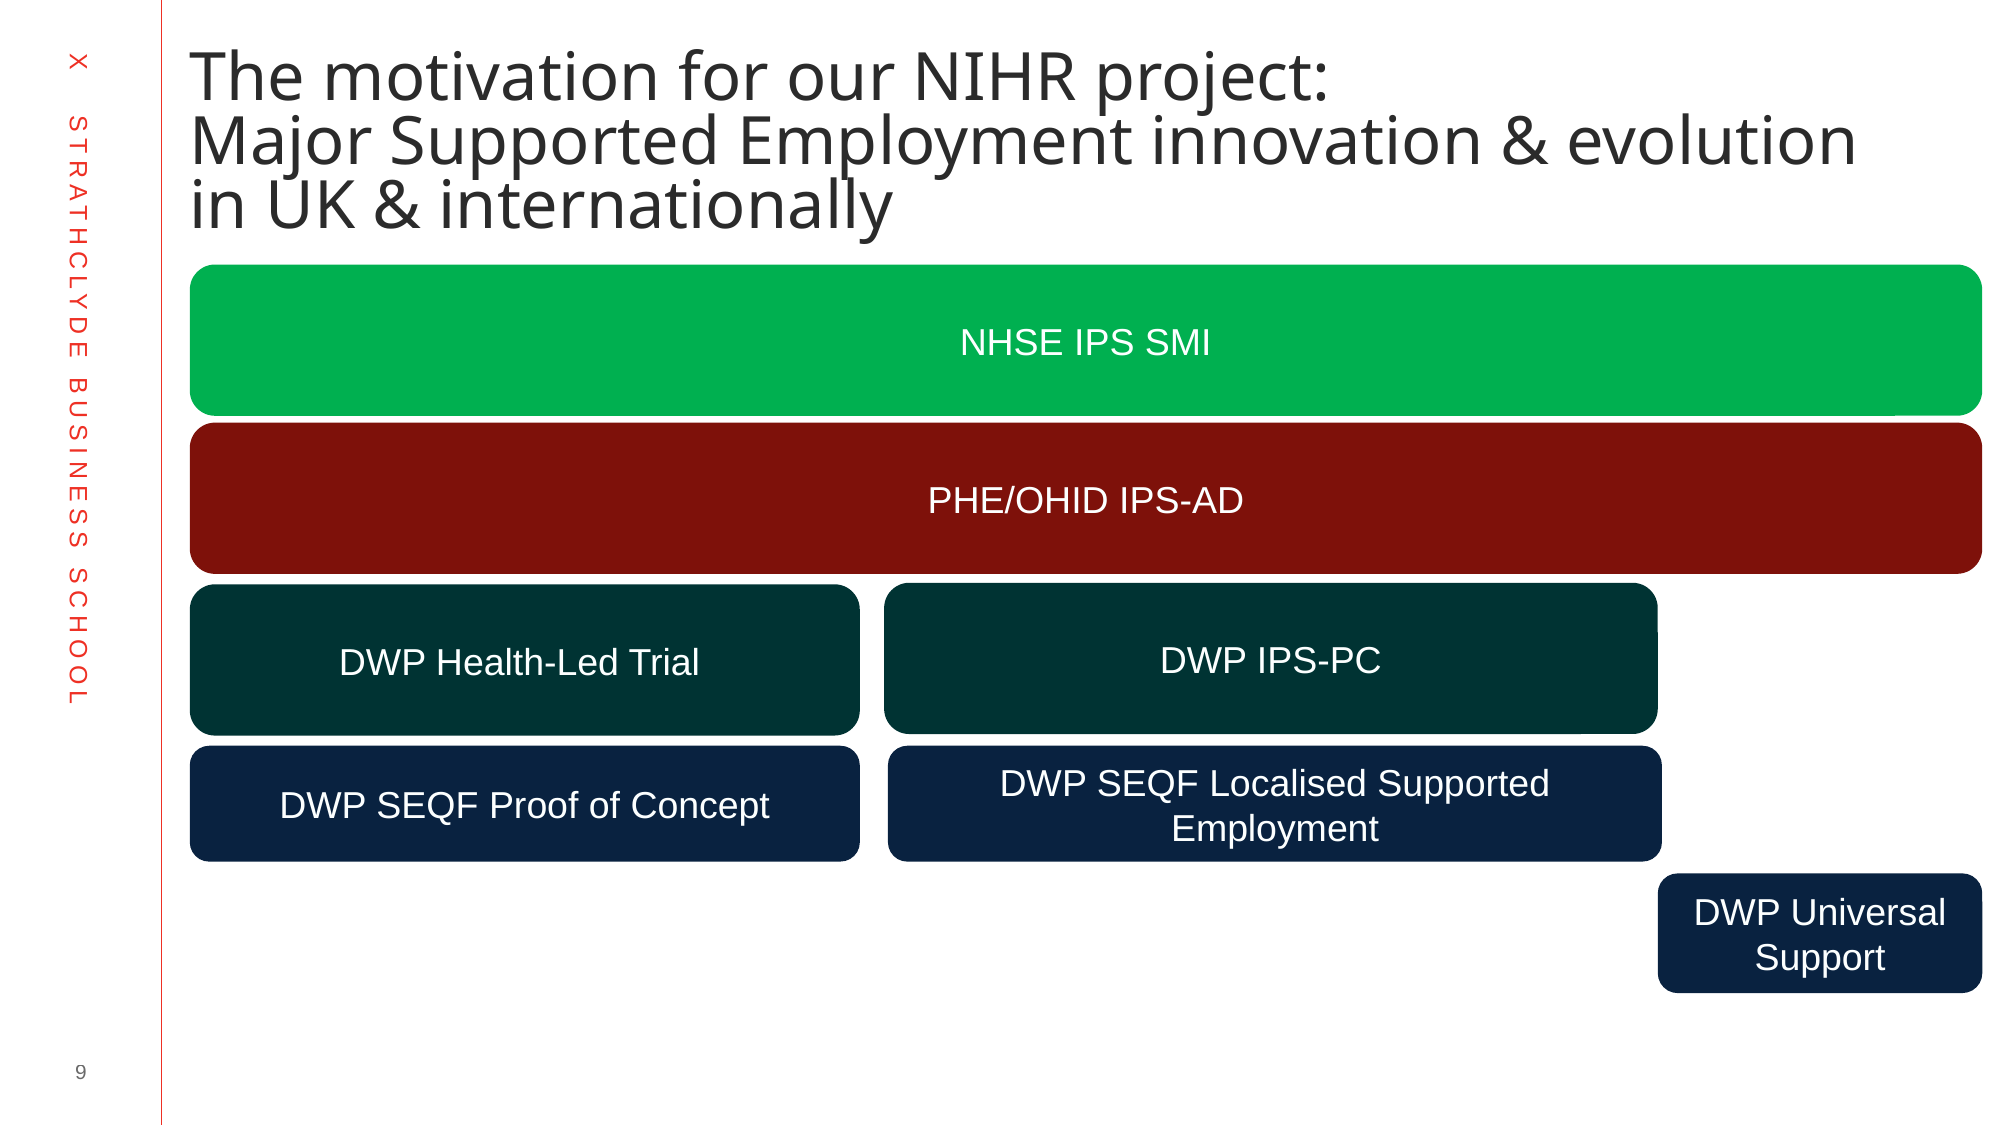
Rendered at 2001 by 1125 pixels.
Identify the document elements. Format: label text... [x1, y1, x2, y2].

slide_number 9 [38, 1052, 123, 1091]
text_box PHE/OHID IPS-AD [188, 421, 1984, 575]
text_box DWP IPS-PC [883, 581, 1659, 736]
text_box DWP SEQF Localised Supported Employment [886, 744, 1663, 863]
text_box DWP Universal Support [1656, 872, 1984, 995]
title The motivation for our NIHR project: Major Supported Employment innovation & evolution in UK & internationally [189, 17, 1928, 175]
text_box DWP Health-Led Trial [188, 583, 861, 737]
text_box NHSE IPS SMI [188, 263, 1984, 417]
text_box DWP SEQF Proof of Concept [188, 744, 861, 863]
